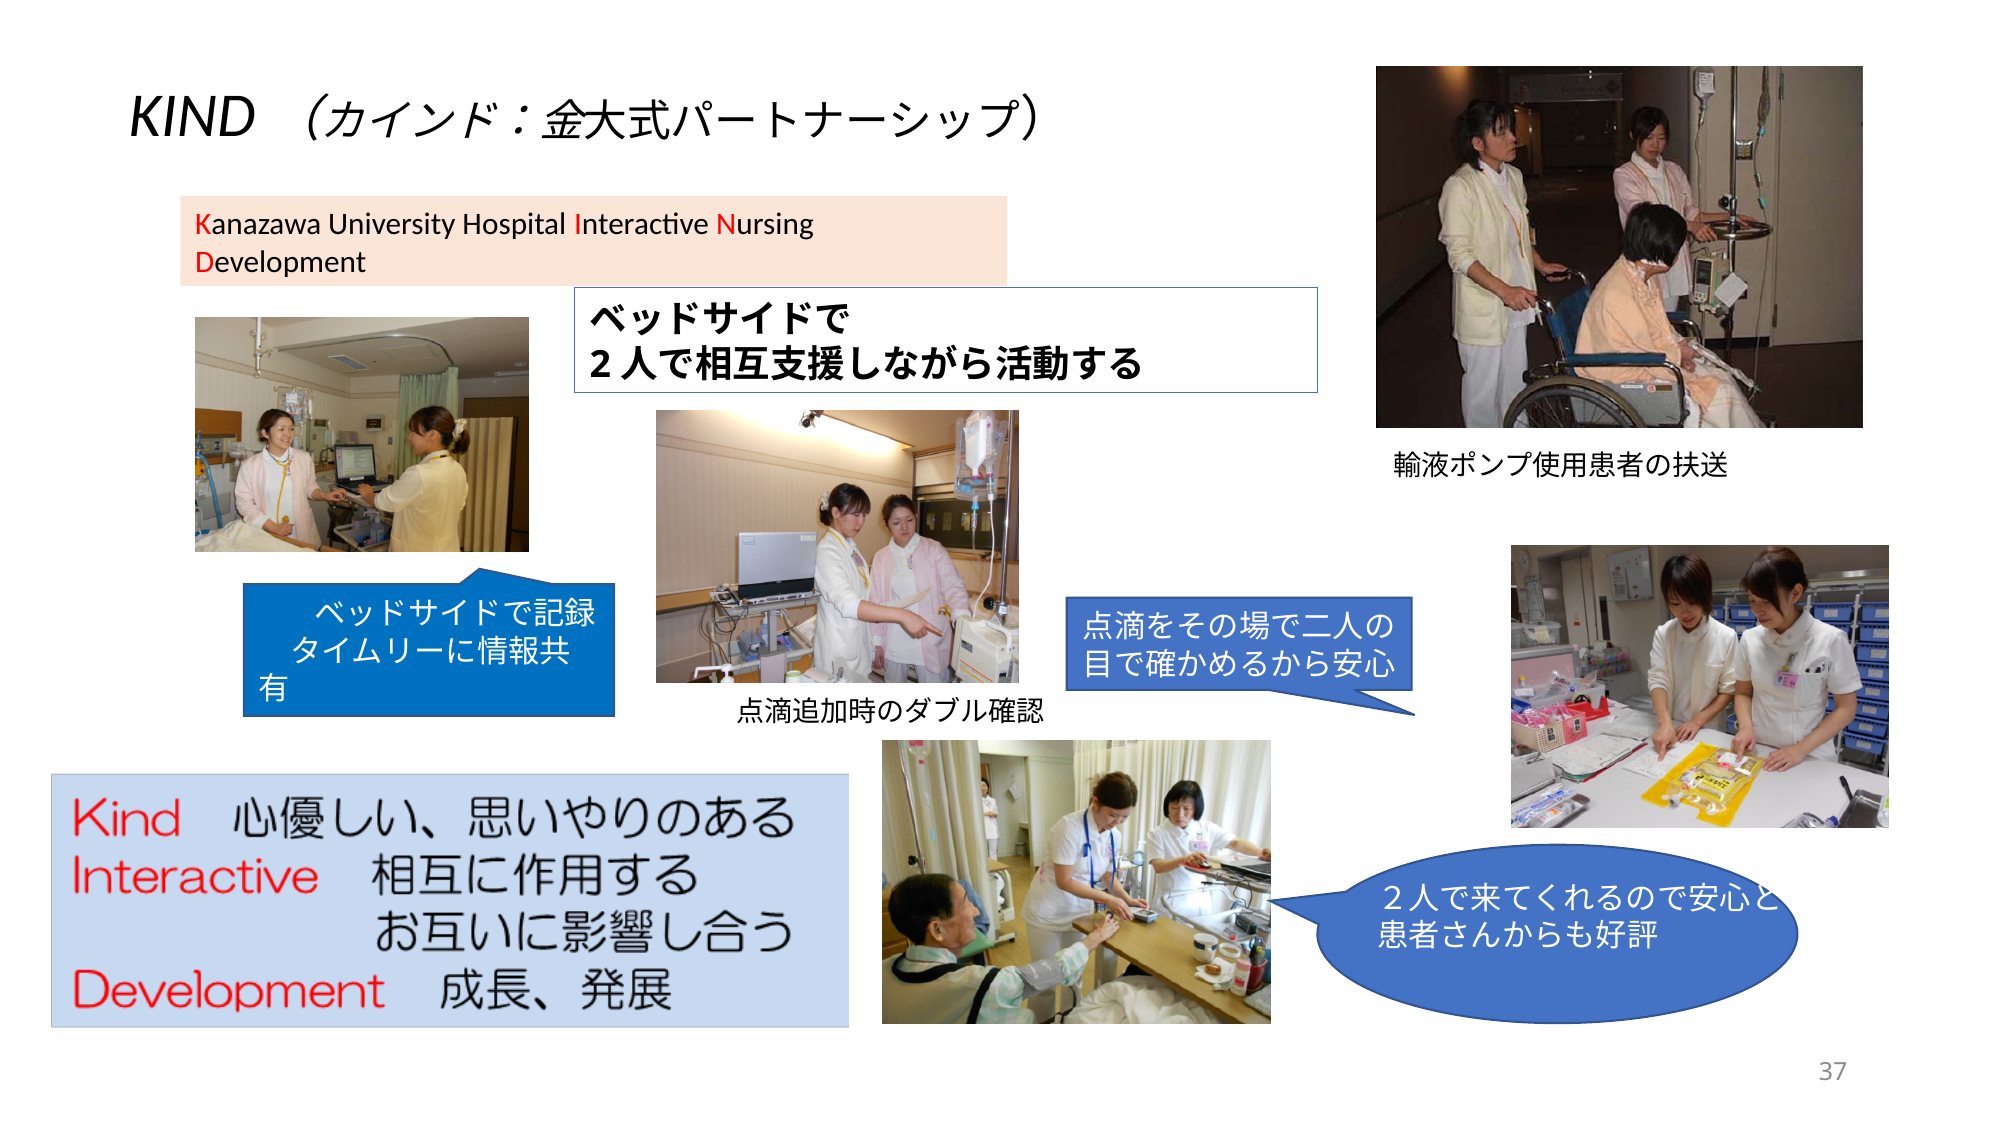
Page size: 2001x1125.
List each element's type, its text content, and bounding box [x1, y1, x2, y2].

picture [882, 740, 1271, 1024]
text_box ２人で来てくれるので安心と患者さんからも好評 [1362, 870, 1813, 961]
slide_number 37 [1412, 1042, 1863, 1103]
picture [1376, 66, 1863, 428]
text_box KIND（カインド：金大式パートナーシップ） [114, 66, 1123, 157]
text_box [1271, 881, 1788, 1025]
text_box 輸液ポンプ使用患者の扶送 [1378, 439, 1744, 489]
text_box ベッドサイドで記録 タイムリーに情報共有 [242, 567, 616, 717]
picture [195, 317, 529, 552]
text_box 点滴追加時のダブル確認 [721, 685, 1059, 735]
picture [1511, 545, 1889, 828]
text_box 点滴をその場で二人の目で確かめるから安心 [1065, 596, 1416, 716]
text_box Kanazawa University Hospital Interactive Nursing Development [180, 196, 1008, 286]
text_box ベッドサイドで 2人で相互支援しながら活動する [574, 287, 1318, 393]
picture [656, 410, 1019, 683]
picture [43, 770, 849, 1043]
text_box [1387, 843, 1728, 870]
